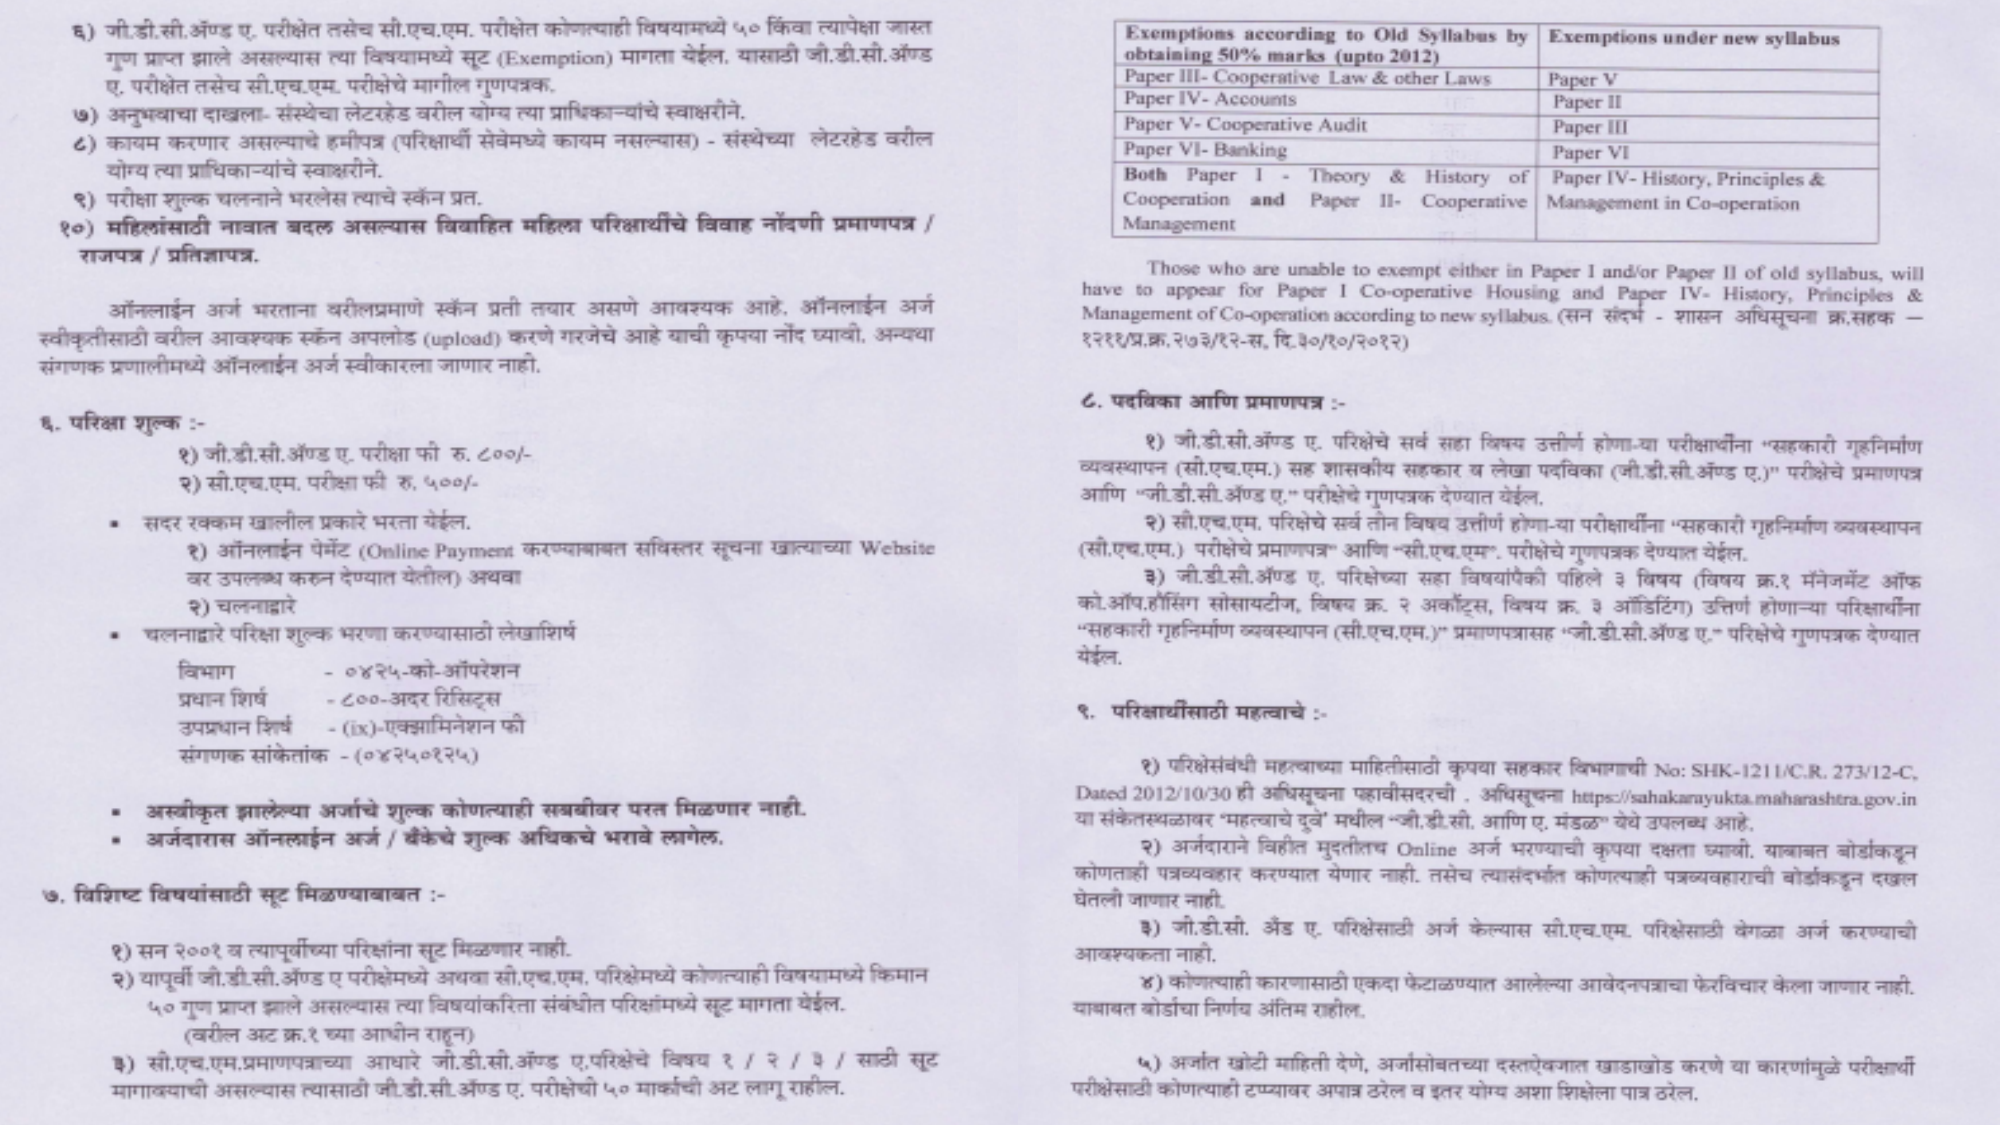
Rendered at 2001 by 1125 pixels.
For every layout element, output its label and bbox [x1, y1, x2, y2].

list [1018, 0, 2000, 1125]
list [0, 0, 1018, 1125]
